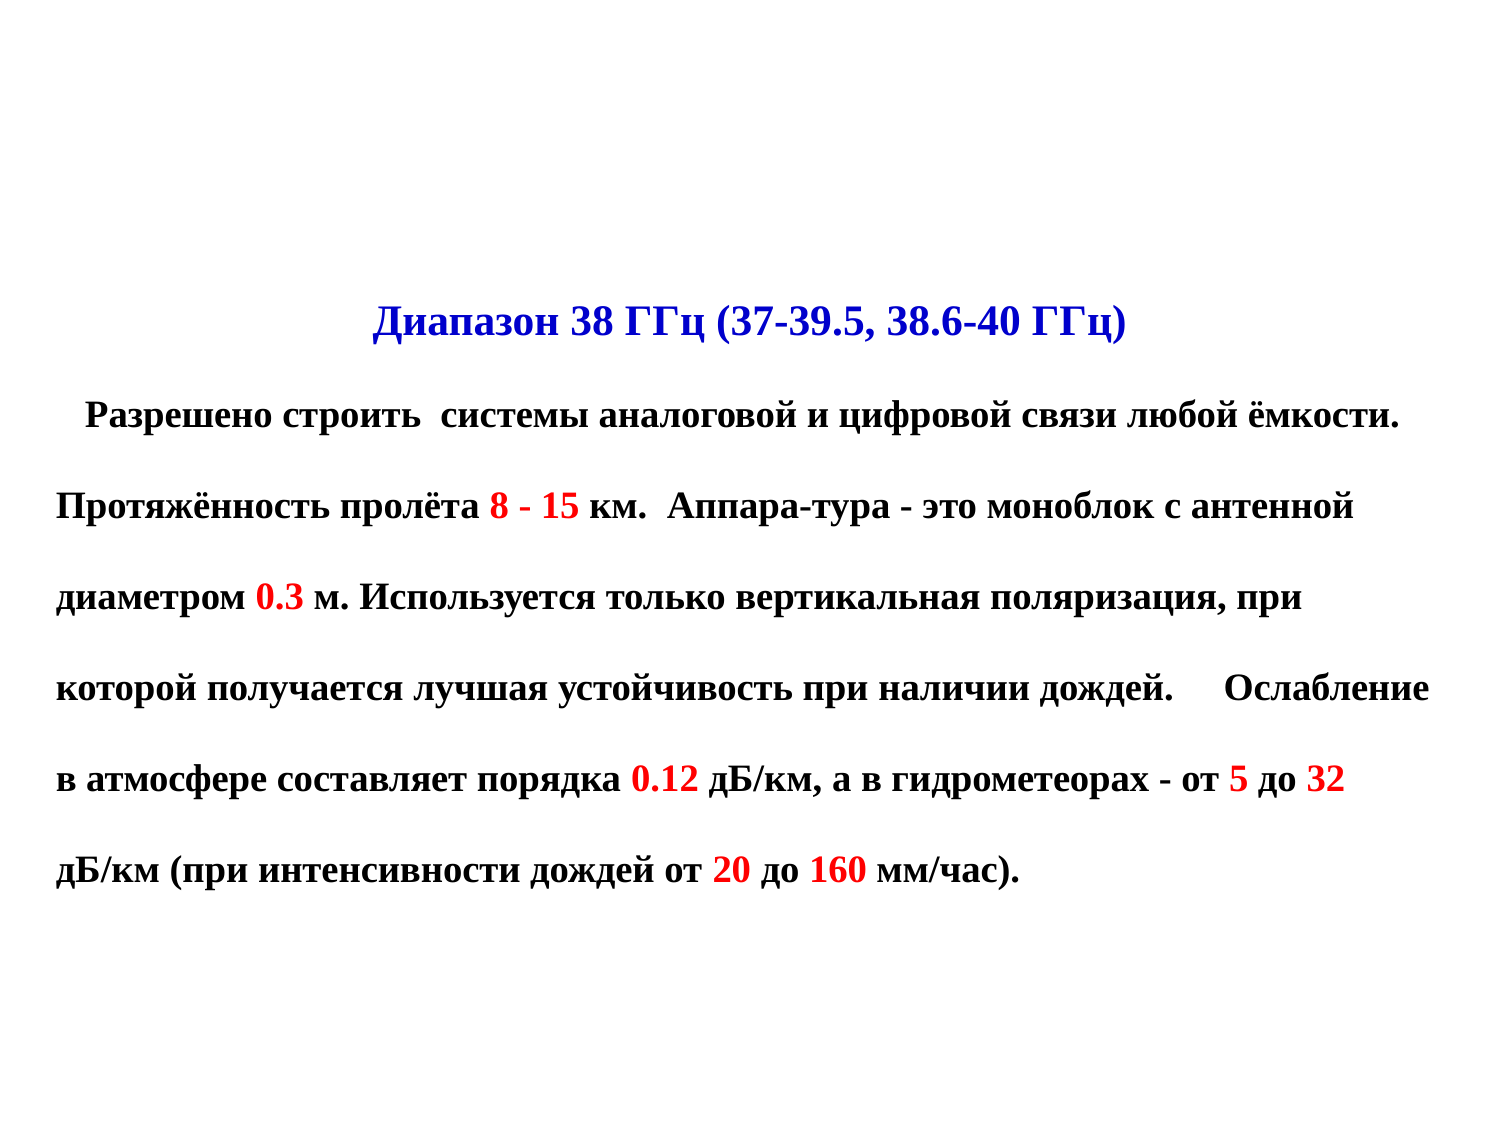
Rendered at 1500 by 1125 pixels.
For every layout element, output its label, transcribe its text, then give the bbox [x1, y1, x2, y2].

text_box Диапазон 38 ГГц (37-39.5, 38.6-40 ГГц) Разрешено строить системы аналоговой и цифровой связи любой ёмкости. Протяжённость пролёта 8 - 15 км. Аппара-тура - это моноблок с антенной диаметром 0.3 м. Используется только вертикальная поляризация, при которой получается лучшая устойчивость при наличии дождей. Ослабление в атмосфере составляет порядка 0.12 дБ/км, а в гидрометеорах - от 5 до 32 дБ/км (при интенсивности дождей от 20 до 160 мм/час). [41, 234, 1459, 891]
